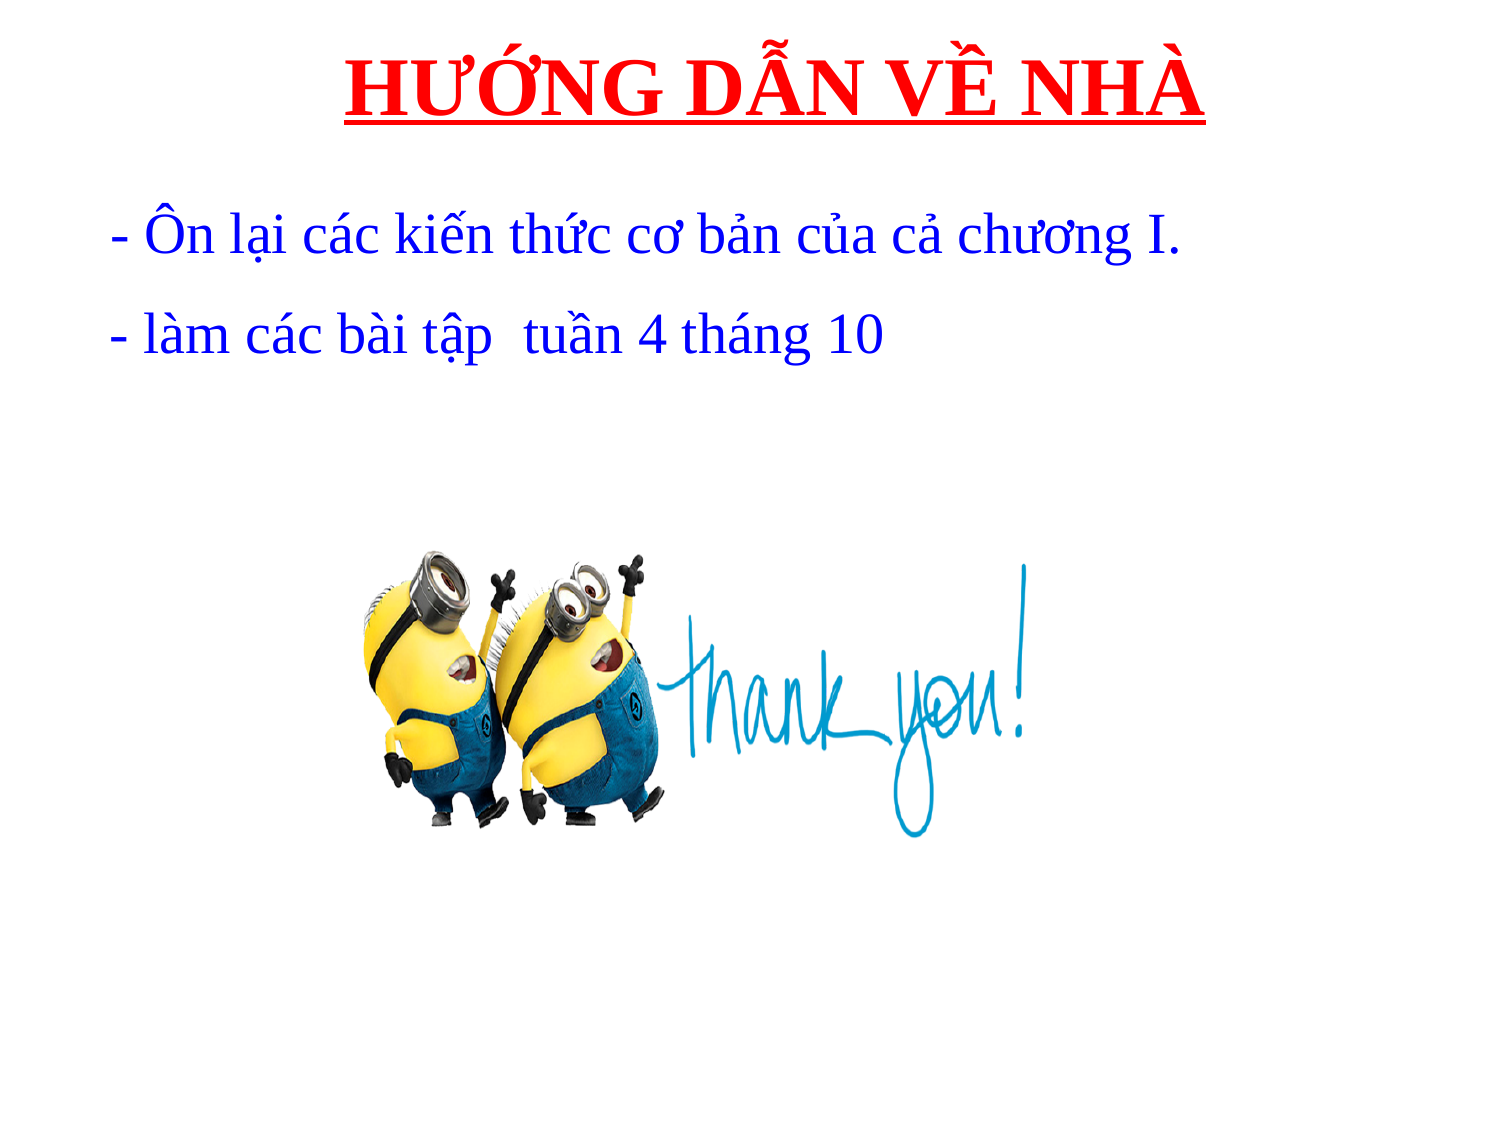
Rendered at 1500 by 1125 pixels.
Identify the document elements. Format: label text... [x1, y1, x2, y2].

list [348, 425, 1059, 952]
text_box - làm các bài tập tuần 4 tháng 10 [65, 287, 1341, 373]
text_box - Ôn lại các kiến thức cơ bản của cả chương I. [37, 187, 1313, 273]
text_box HƯỚNG DẪN VỀ NHÀ [50, 24, 1500, 140]
